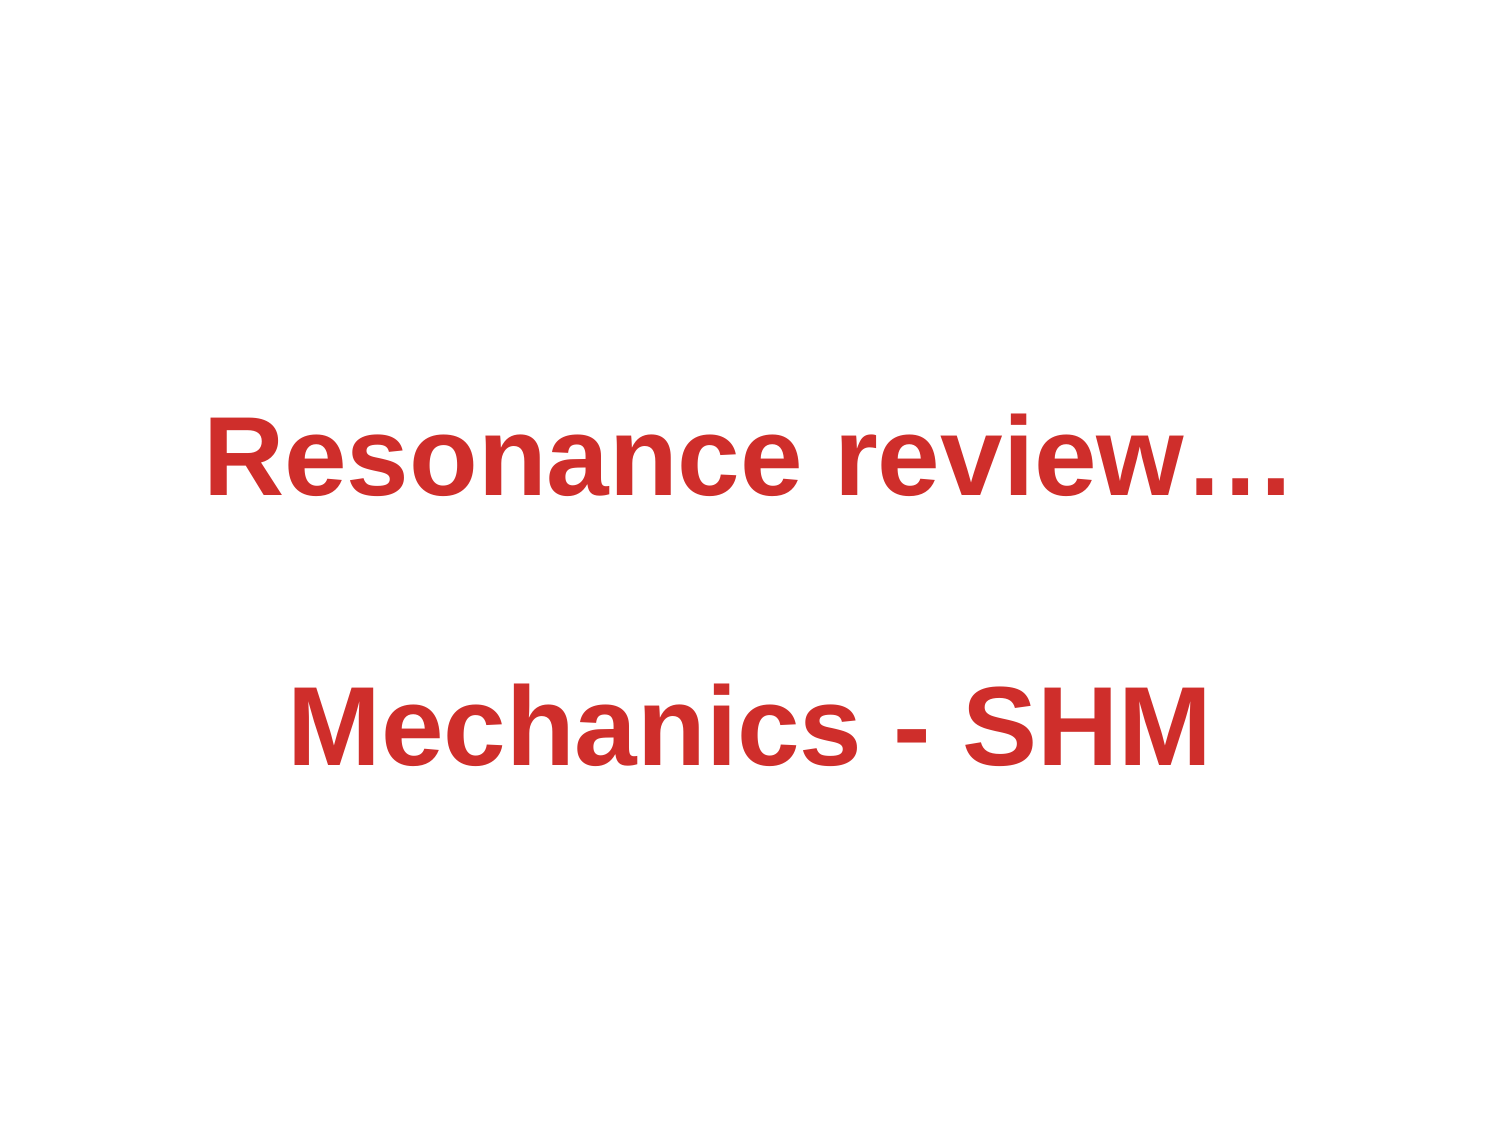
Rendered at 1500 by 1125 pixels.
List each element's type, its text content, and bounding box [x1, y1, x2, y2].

text_box Resonance review… Mechanics - SHM [188, 374, 1312, 795]
